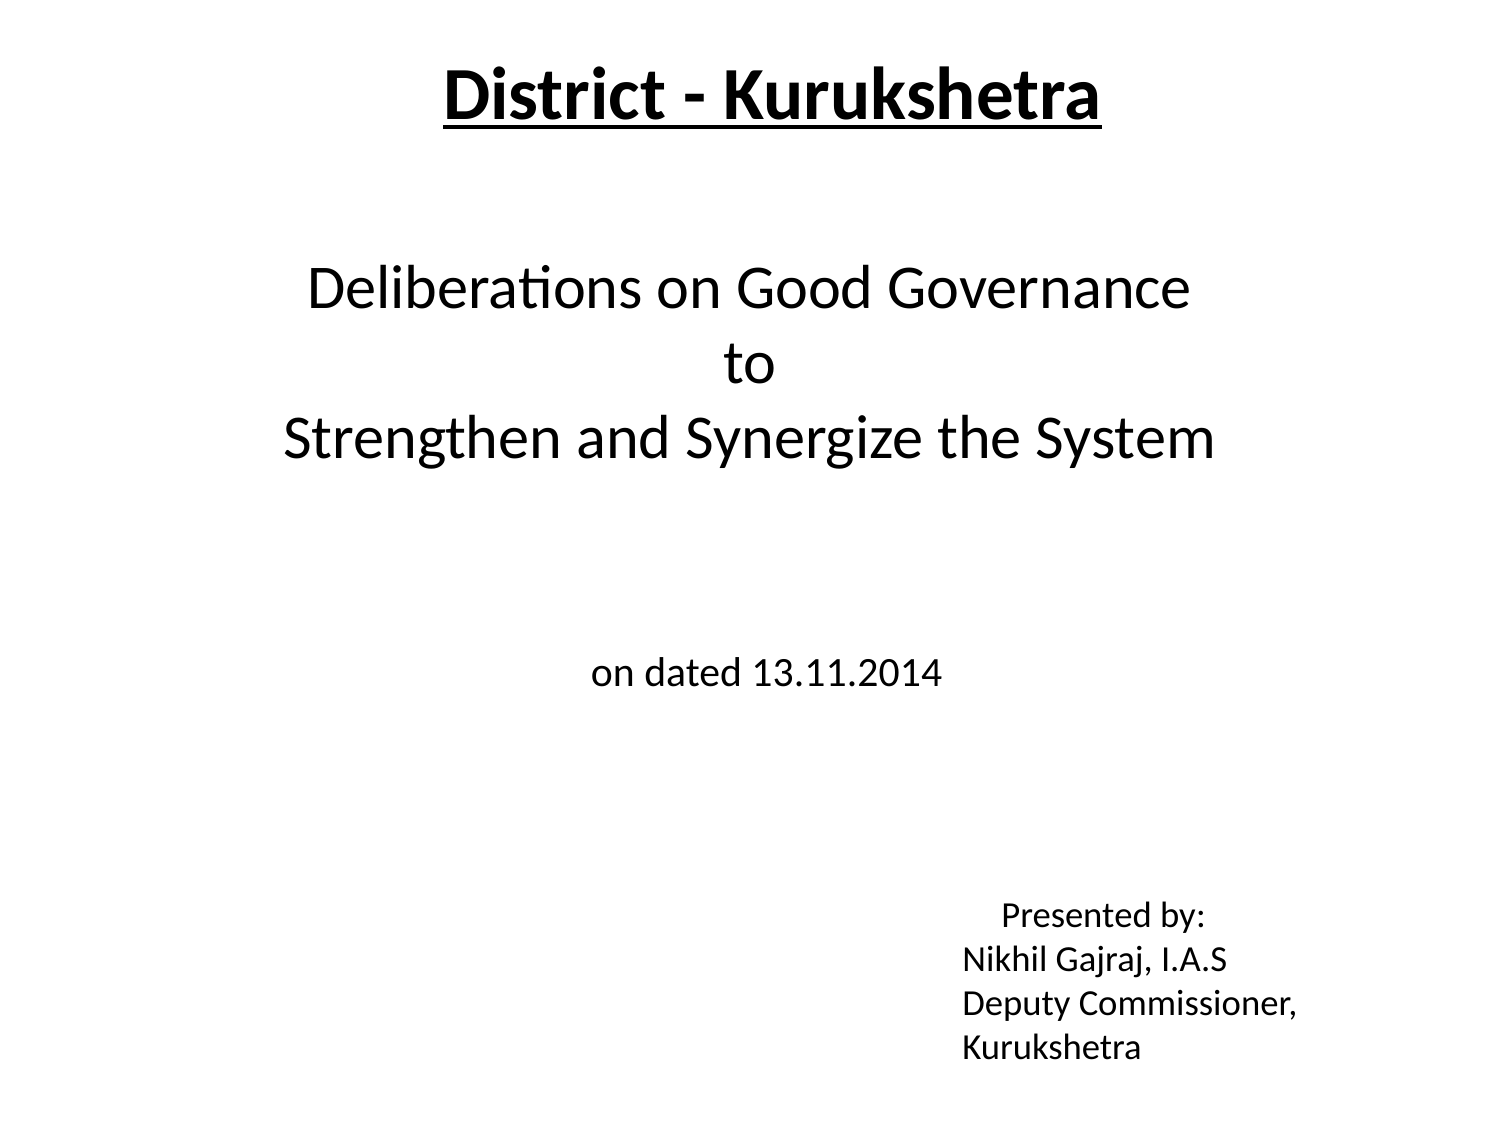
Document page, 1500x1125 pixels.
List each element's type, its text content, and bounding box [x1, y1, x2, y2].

text_box District - Kurukshetra [428, 37, 1118, 143]
text_box on dated 13.11.2014 [576, 637, 968, 703]
text_box Presented by: Nikhil Gajraj, I.A.S Deputy Commissioner, Kurukshetra [887, 838, 1463, 1075]
title Deliberations on Good Governance to Strengthen and Synergize the System [37, 237, 1463, 480]
